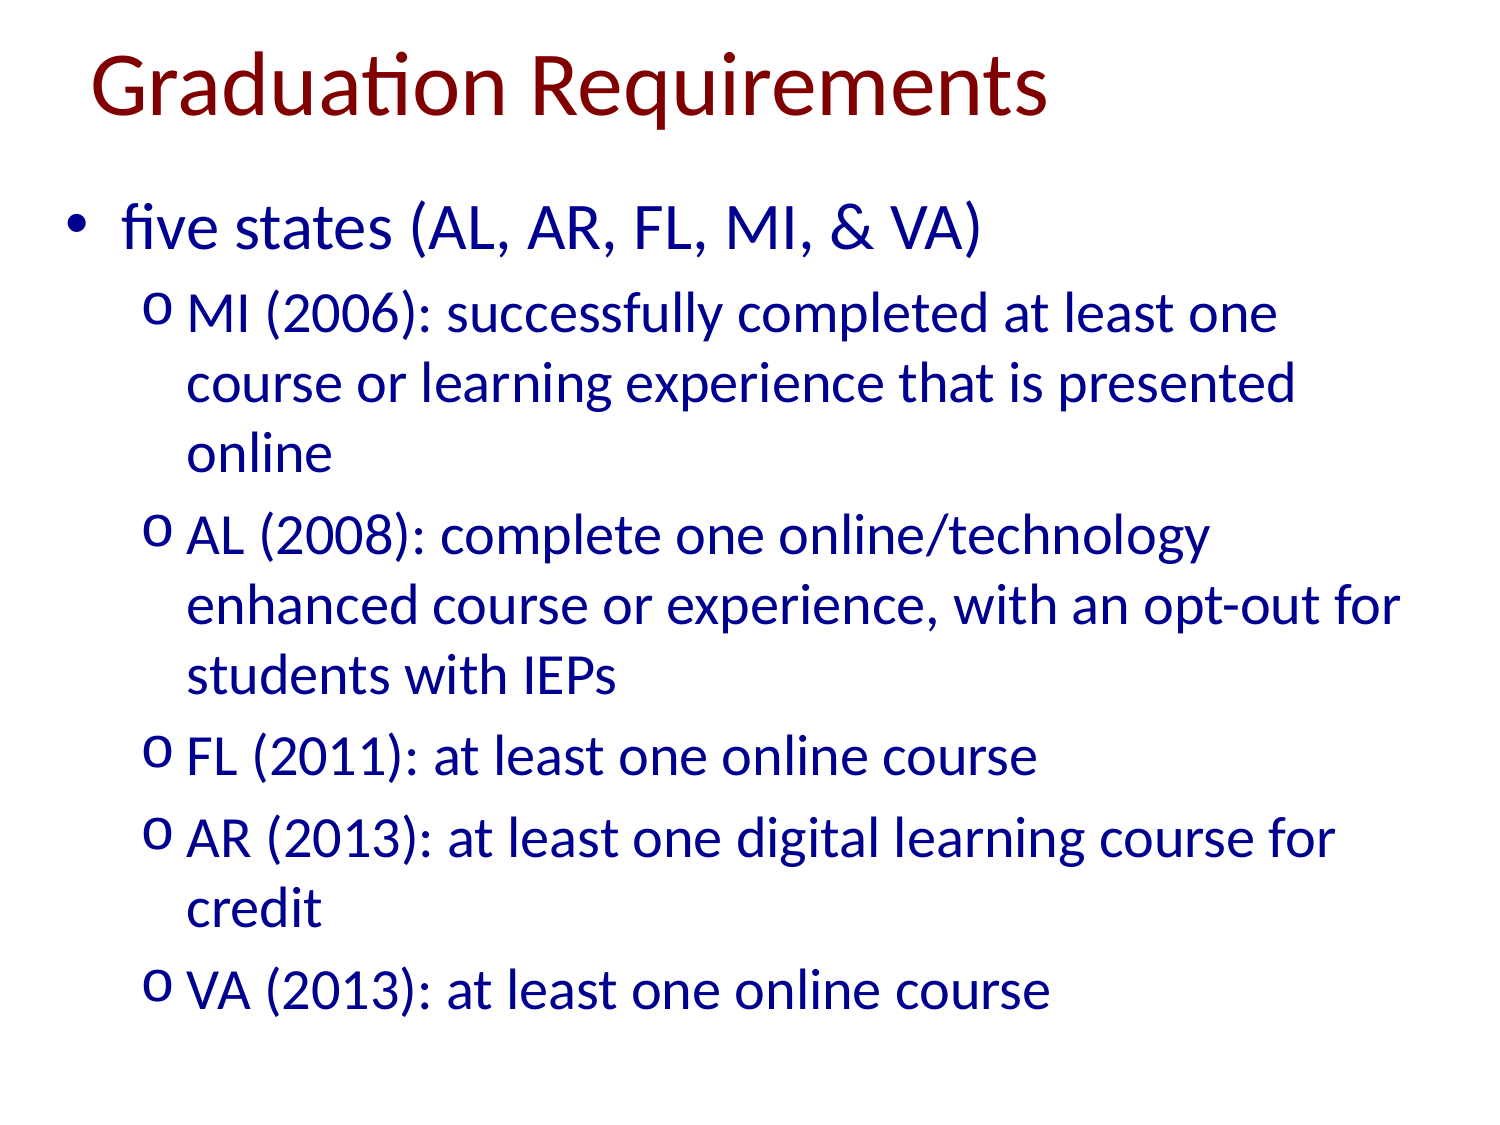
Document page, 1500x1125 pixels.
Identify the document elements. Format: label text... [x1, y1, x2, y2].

list five states (AL, AR, FL, MI, & VA) MI (2006): successfully completed at least one course or learning experience that is presented online AL (2008): complete one online/technology enhanced course or experience, with an opt-out for students with IEPs FL (2011): at least one online course AR (2013): at least one digital learning course for credit VA (2013): at least one online course [50, 174, 1463, 1050]
title Graduation Requirements [75, 7, 1425, 150]
